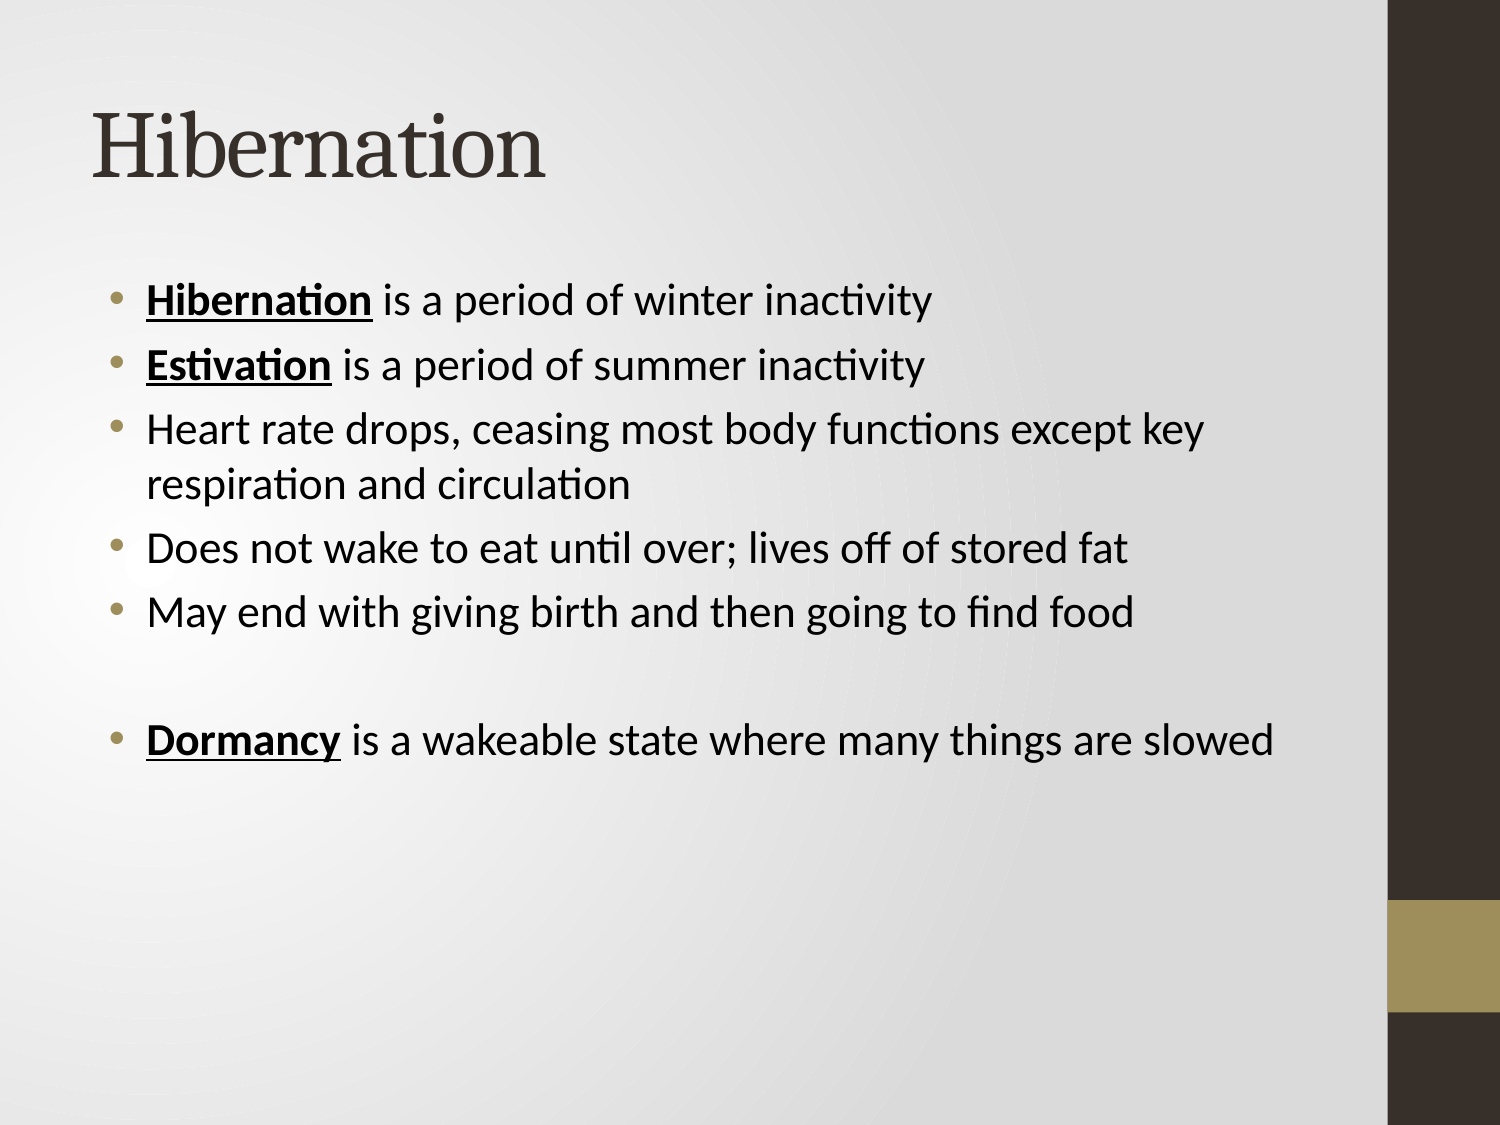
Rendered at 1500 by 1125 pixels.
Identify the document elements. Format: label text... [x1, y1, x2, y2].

list Hibernation is a period of winter inactivity Estivation is a period of summer inactivity Heart rate drops, ceasing most body functions except key respiration and circulation Does not wake to eat until over; lives off of stored fat May end with giving birth and then going to find food Dormancy is a wakeable state where many things are slowed [75, 262, 1325, 1050]
title Hibernation [75, 45, 1325, 233]
